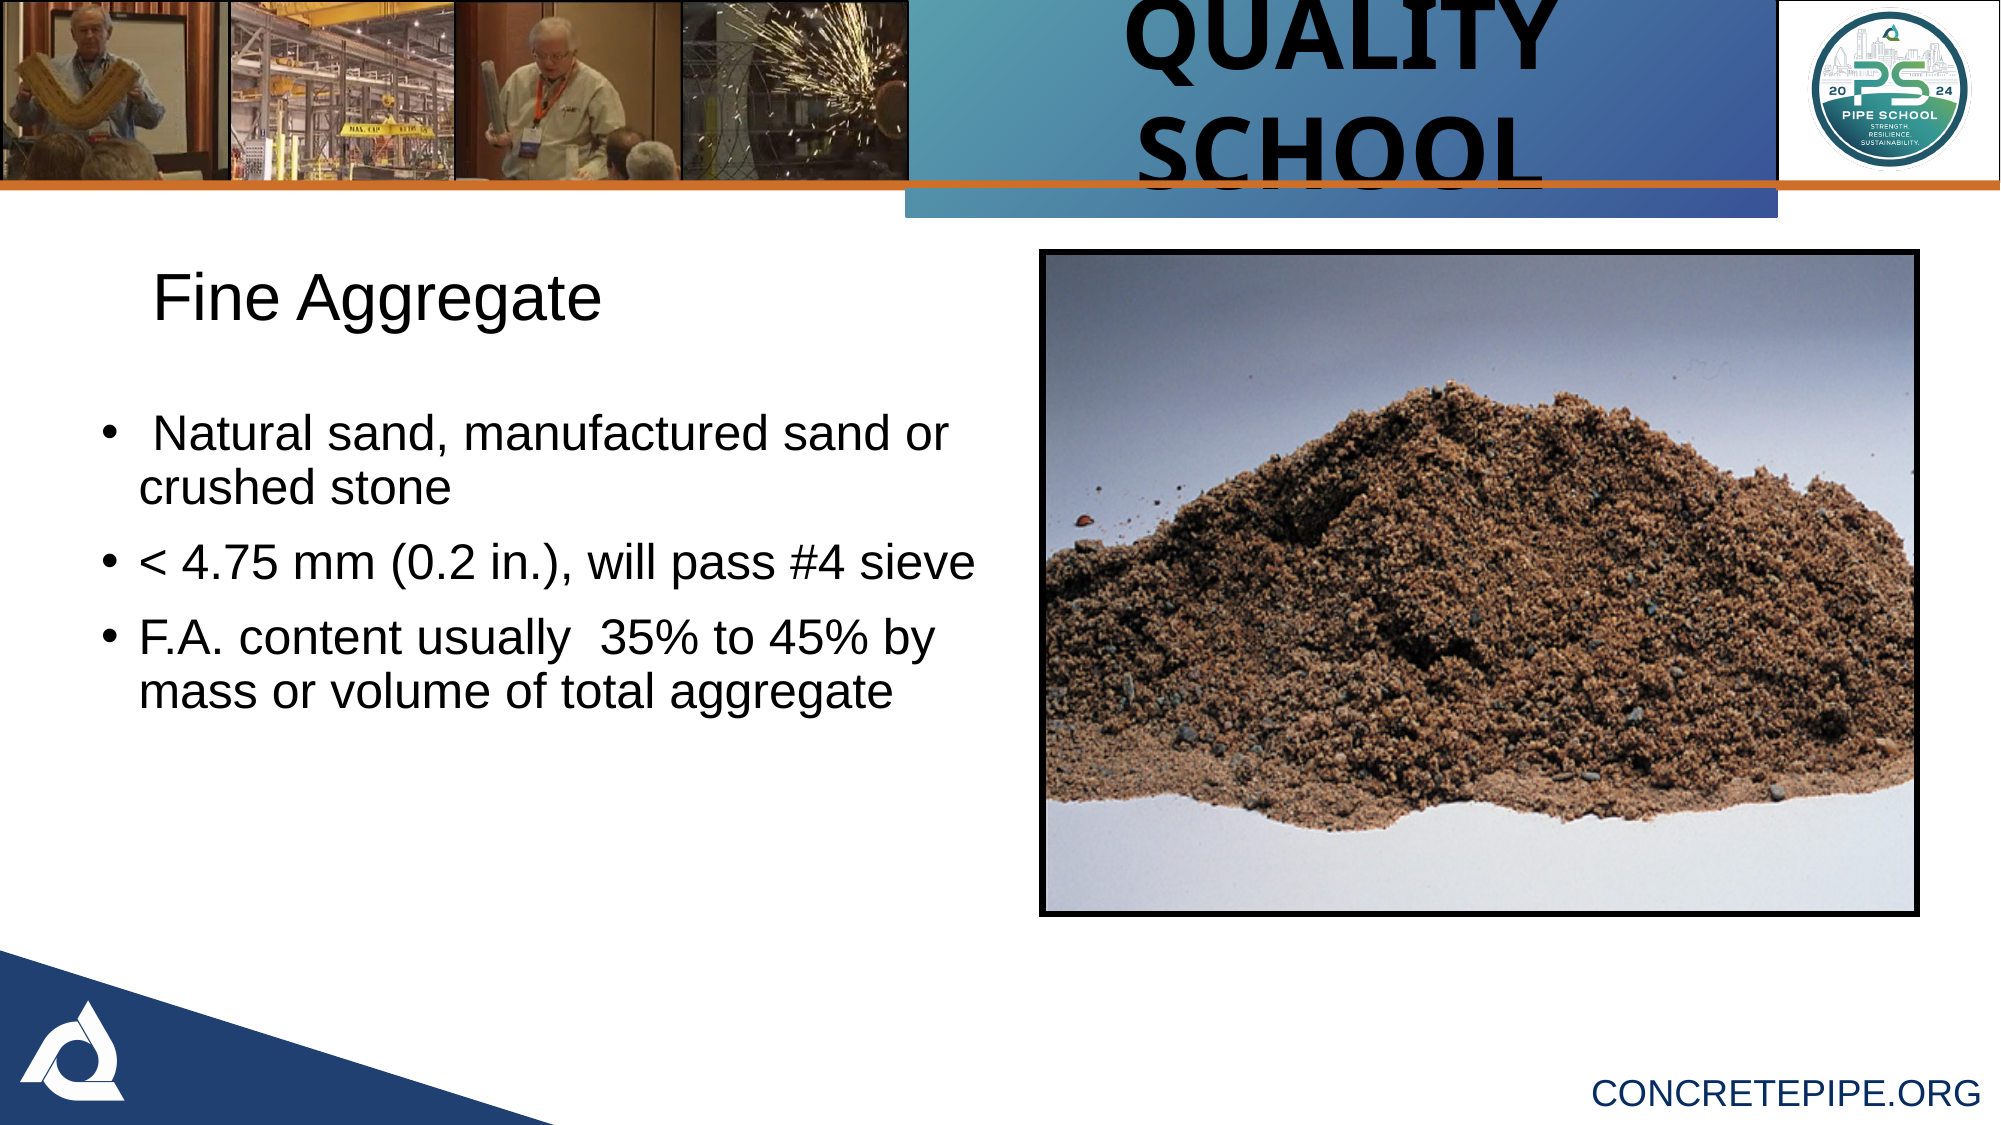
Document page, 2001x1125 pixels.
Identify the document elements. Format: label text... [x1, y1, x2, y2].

picture [3, 2, 228, 180]
text_box Fine Aggregate [137, 254, 1045, 353]
list Natural sand, manufactured sand or crushed stone < 4.75 mm (0.2 in.), will pass #4 sieve F.A. content usually 35% to 45% by mass or volume of total aggregate [86, 399, 1039, 844]
picture [1045, 254, 1914, 912]
picture [18, 999, 127, 1103]
picture [683, 2, 907, 180]
picture [231, 2, 454, 180]
picture [456, 2, 681, 180]
picture [1801, 2, 1978, 176]
